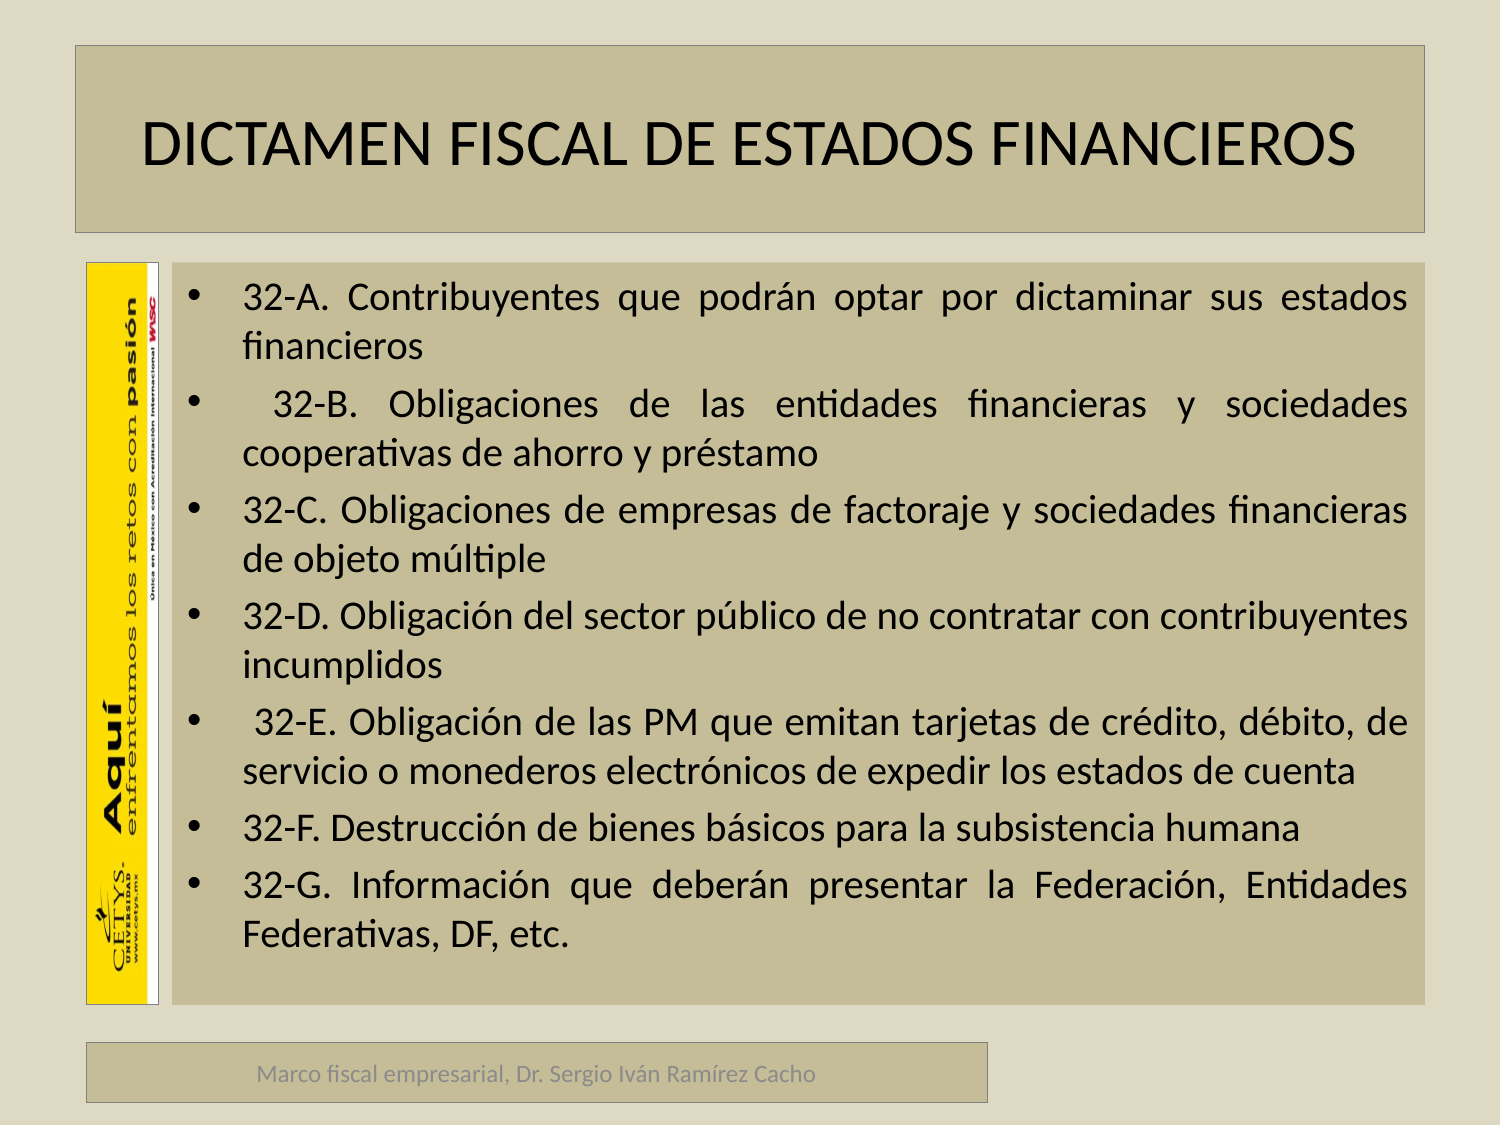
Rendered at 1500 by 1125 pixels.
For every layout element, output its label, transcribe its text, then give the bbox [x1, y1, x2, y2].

picture [87, 263, 158, 1004]
title DICTAMEN FISCAL DE ESTADOS FINANCIEROS [75, 45, 1425, 233]
footer Marco fiscal empresarial, Dr. Sergio Iván Ramírez Cacho [86, 1042, 988, 1103]
list 32-A. Contribuyentes que podrán optar por dictaminar sus estados financieros 32-B. Obligaciones de las entidades financieras y sociedades cooperativas de ahorro y préstamo 32-C. Obligaciones de empresas de factoraje y sociedades financieras de objeto múltiple 32-D. Obligación del sector público de no contratar con contribuyentes incumplidos 32-E. Obligación de las PM que emitan tarjetas de crédito, débito, de servicio o monederos electrónicos de expedir los estados de cuenta 32-F. Destrucción de bienes básicos para la subsistencia humana 32-G. Información que deberán presentar la Federación, Entidades Federativas, DF, etc. [172, 262, 1425, 1005]
